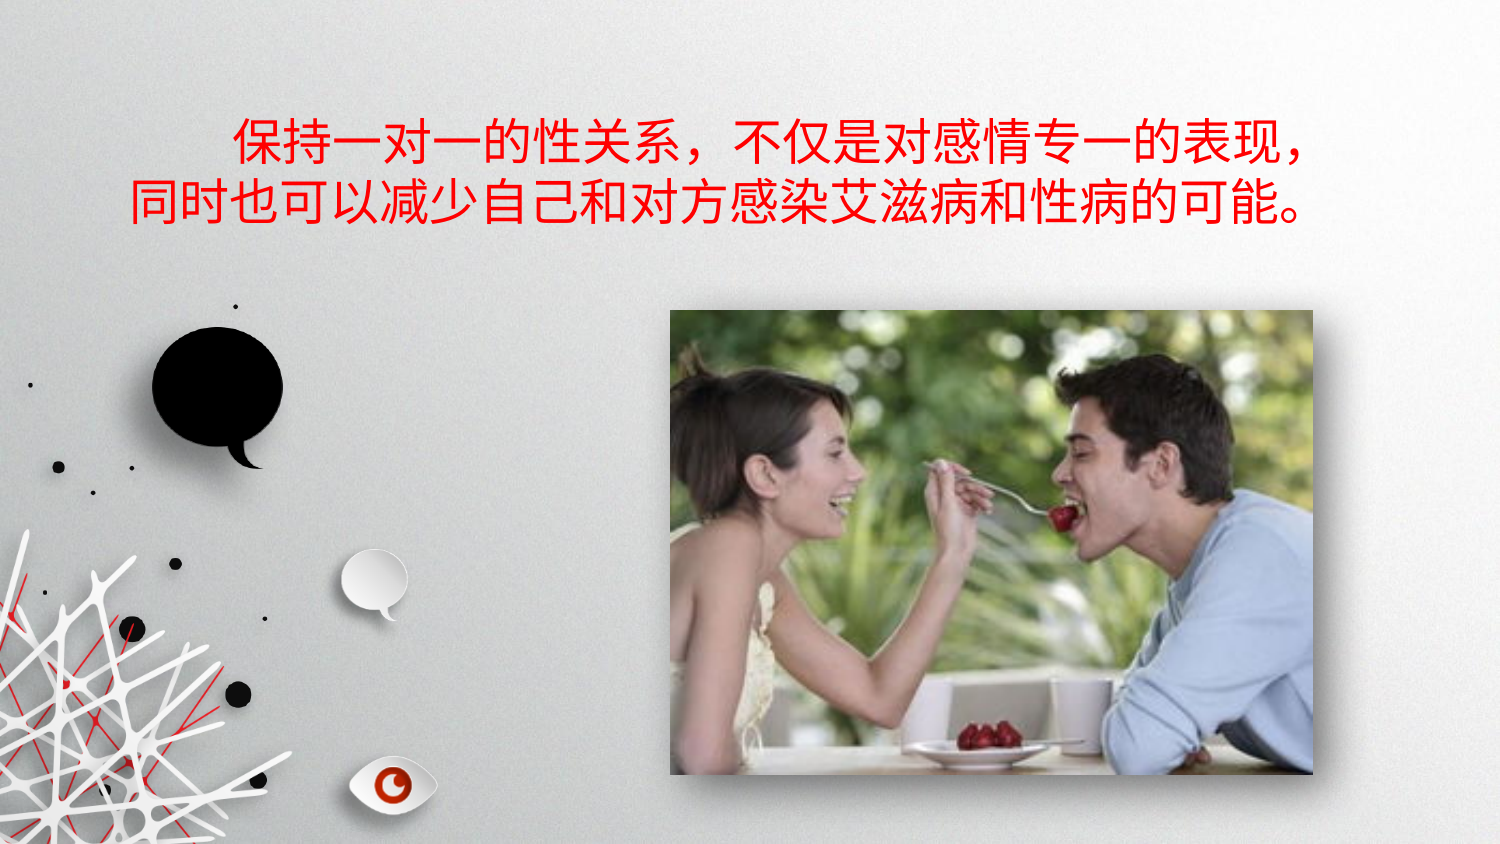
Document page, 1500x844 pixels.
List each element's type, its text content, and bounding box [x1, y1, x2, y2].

text_box 保持一对一的性关系，不仅是对感情专一的表现， 同时也可以减少自己和对方感染艾滋病和性病的可能。 [115, 102, 1358, 238]
picture [0, 0, 1500, 844]
